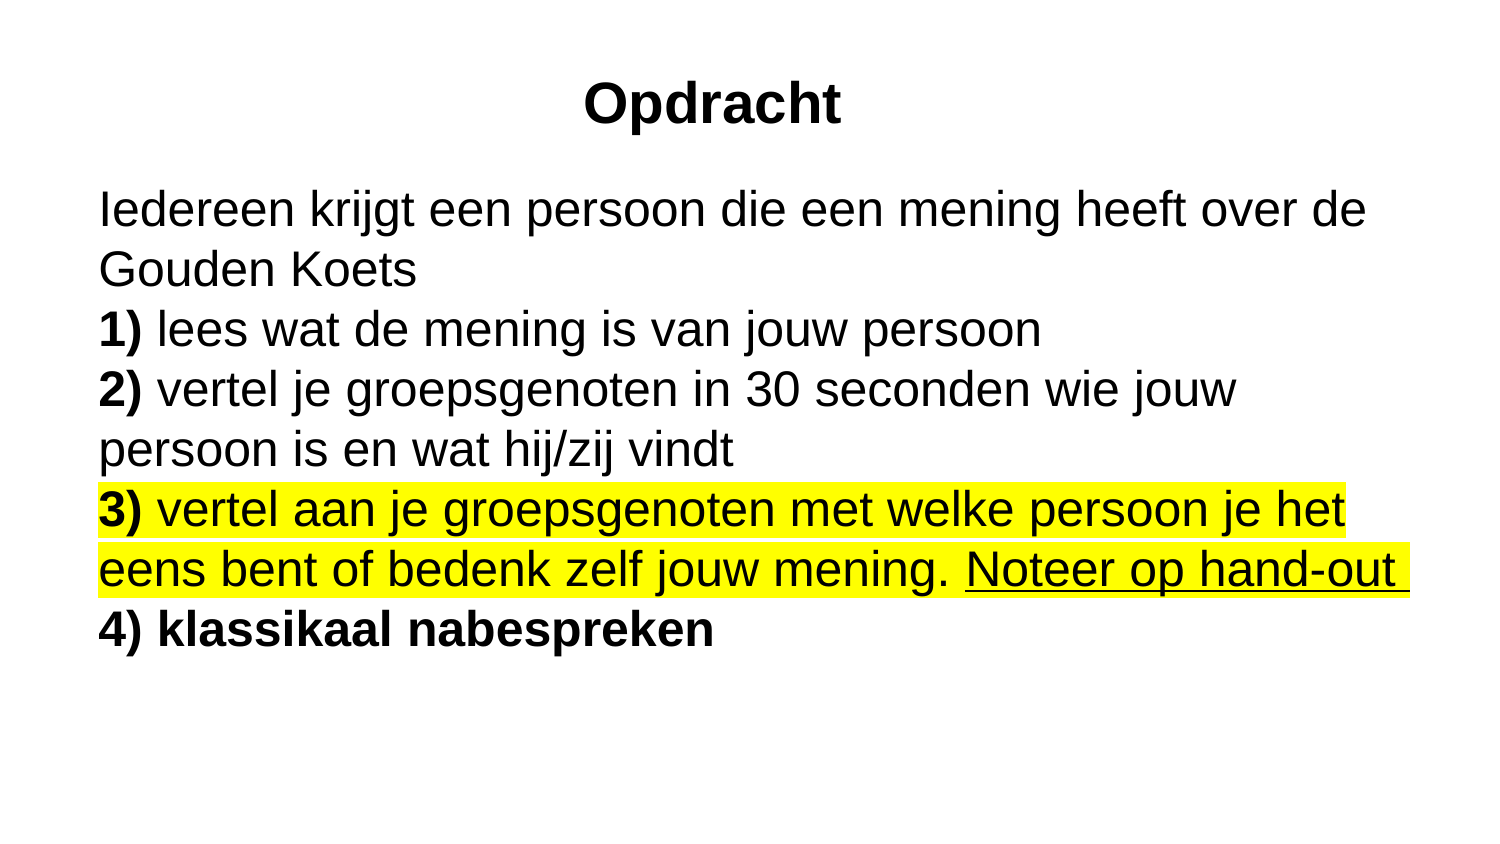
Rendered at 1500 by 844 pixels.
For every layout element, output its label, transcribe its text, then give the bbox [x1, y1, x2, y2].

text_box Opdracht [568, 49, 890, 161]
text_box Iedereen krijgt een persoon die een mening heeft over de Gouden Koets 1) lees wat de mening is van jouw persoon 2) vertel je groepsgenoten in 30 seconden wie jouw persoon is en wat hij/zij vindt 3) vertel aan je groepsgenoten met welke persoon je het eens bent of bedenk zelf jouw mening. Noteer op hand-out 4) klassikaal nabespreken [83, 161, 1443, 672]
